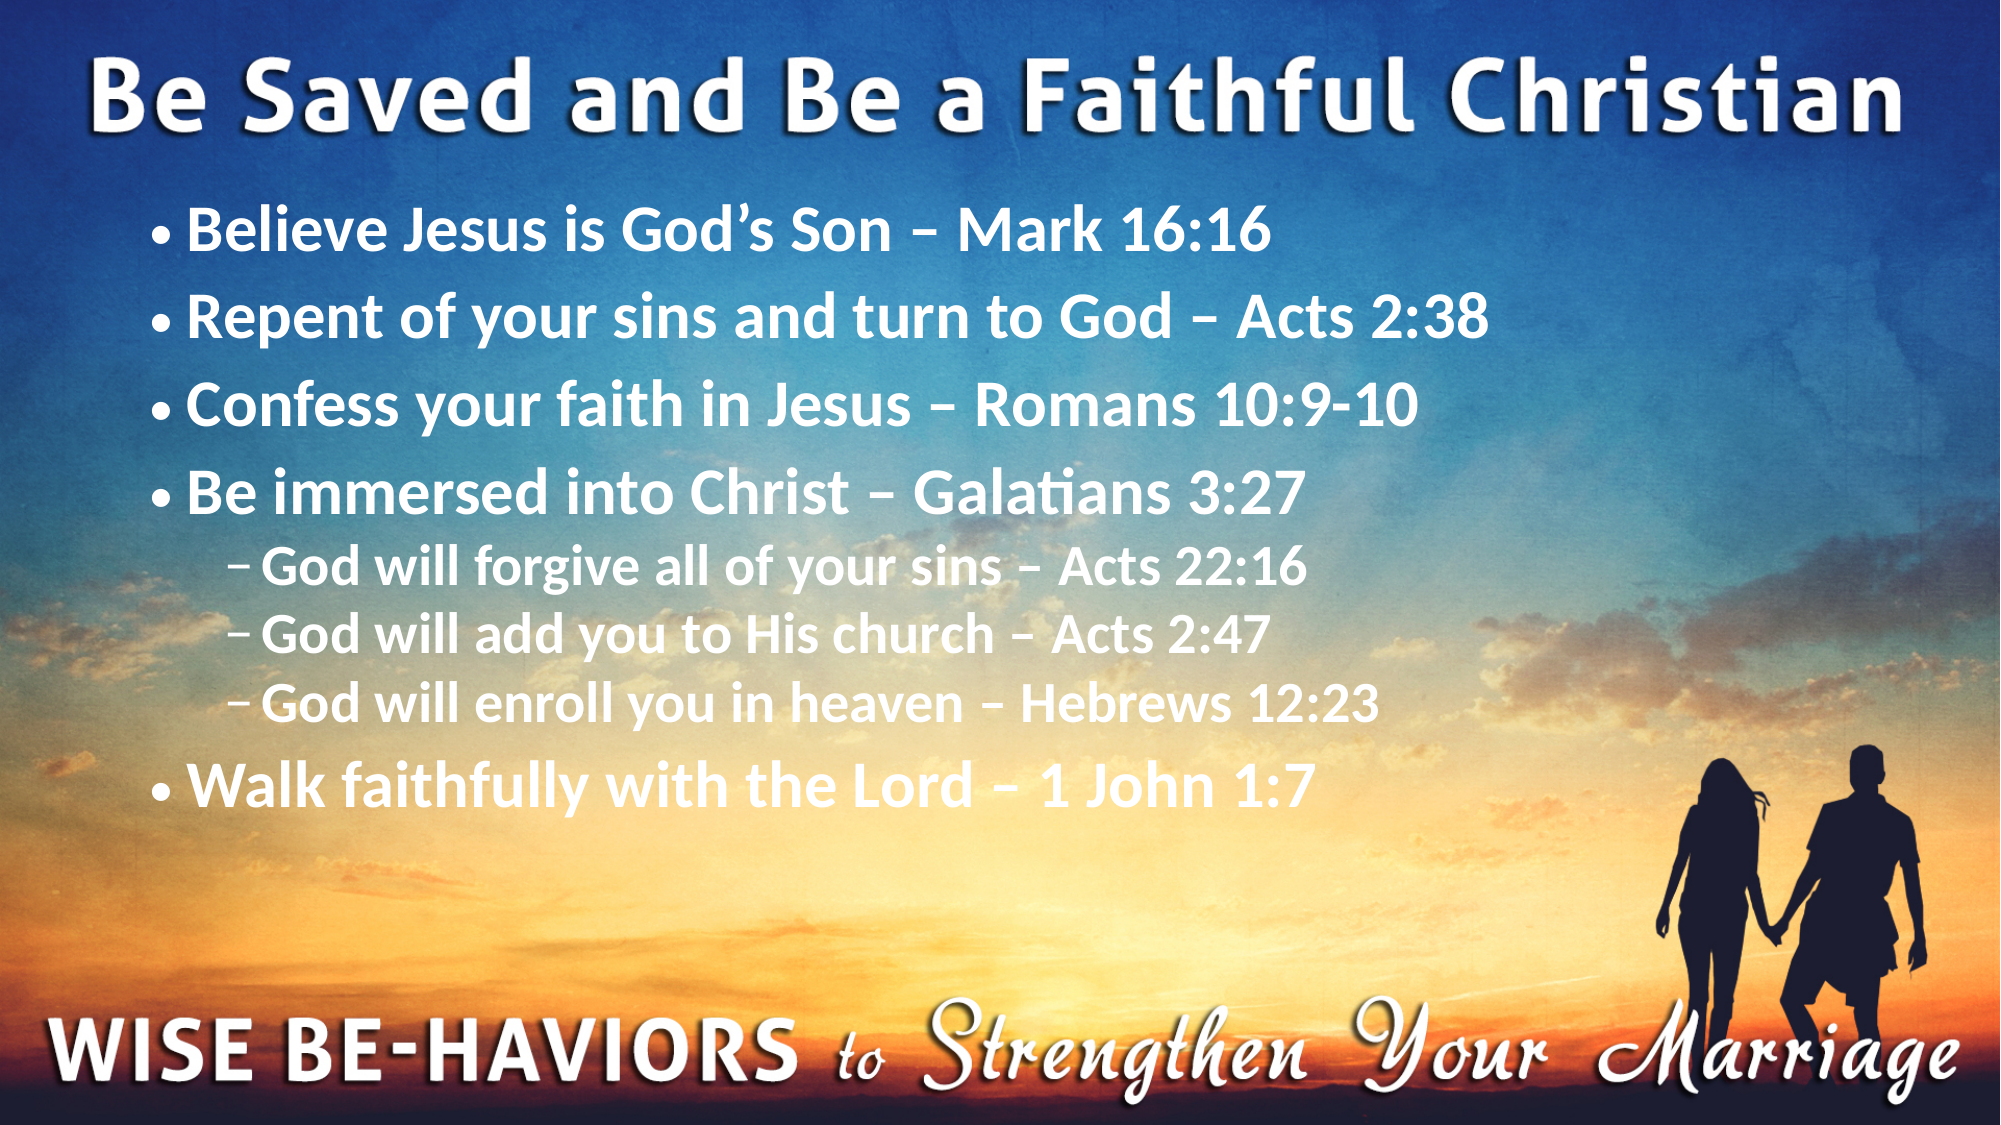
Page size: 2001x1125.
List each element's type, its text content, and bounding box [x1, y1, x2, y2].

list Believe Jesus is God’s Son – Mark 16:16 Repent of your sins and turn to God – Acts 2:38 Confess your faith in Jesus – Romans 10:9-10 Be immersed into Christ – Galatians 3:27 God will forgive all of your sins – Acts 22:16 God will add you to His church – Acts 2:47 God will enroll you in heaven – Hebrews 12:23 Walk faithfully with the Lord – 1 John 1:7 [134, 193, 1974, 1000]
picture [0, 0, 2000, 1125]
